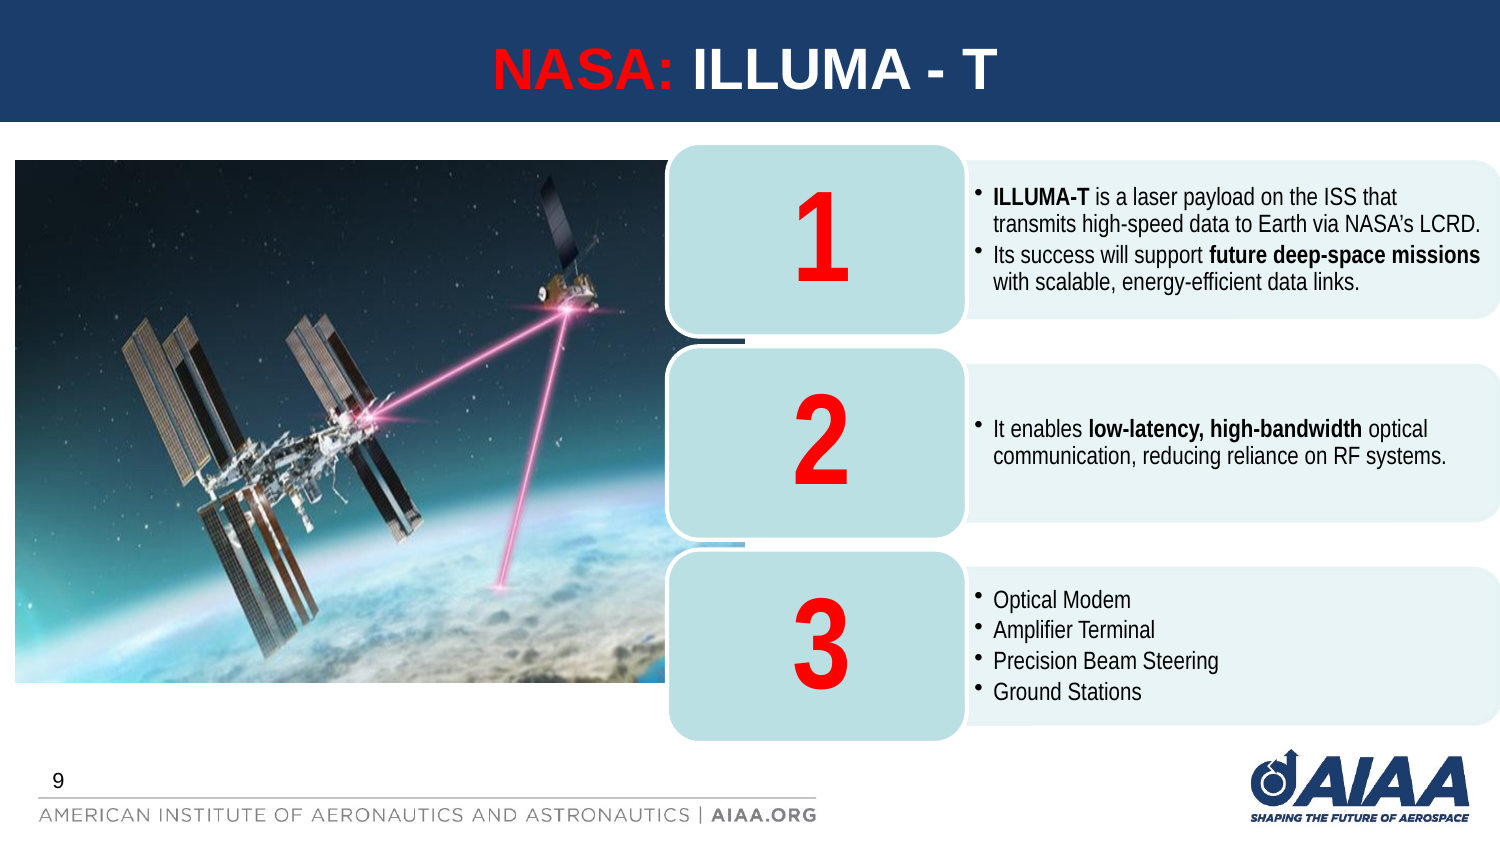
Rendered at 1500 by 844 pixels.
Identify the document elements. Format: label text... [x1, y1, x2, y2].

slide_number 9 [37, 759, 188, 788]
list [15, 160, 661, 684]
title NASA: ILLUMA - T [0, 23, 1500, 109]
picture [0, 122, 1500, 844]
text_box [666, 142, 1500, 744]
